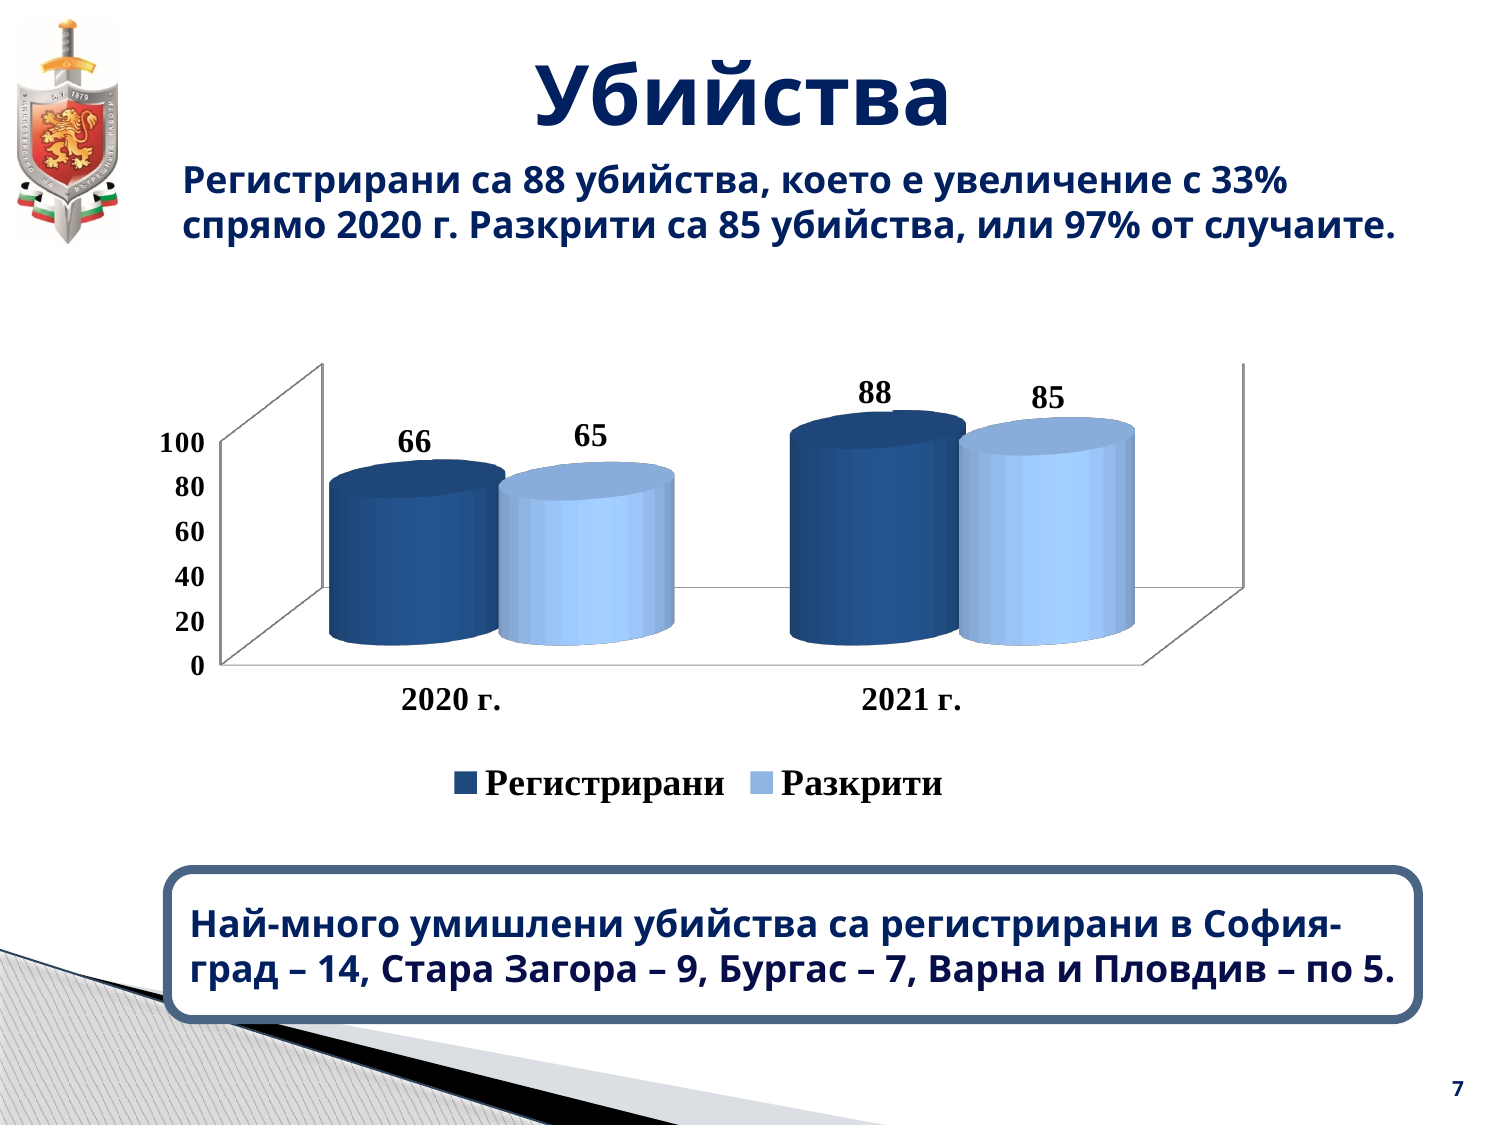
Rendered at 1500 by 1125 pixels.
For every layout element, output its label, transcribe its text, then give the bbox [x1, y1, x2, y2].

slide_number 7 [1418, 1051, 1479, 1112]
picture [17, 18, 119, 244]
text_box Регистрирани са 88 убийства, което е увеличение с 33% спрямо 2020 г. Разкрити са 85 убийства, или 97% от случаите. [167, 148, 1419, 254]
title Убийства [167, 42, 1320, 142]
text_box Най-много умишлени убийства са регистрирани в София-град – 14, Стара Загора – 9, Бургас – 7, Варна и Пловдив – по 5. [162, 865, 1423, 1025]
chart [104, 307, 1294, 811]
